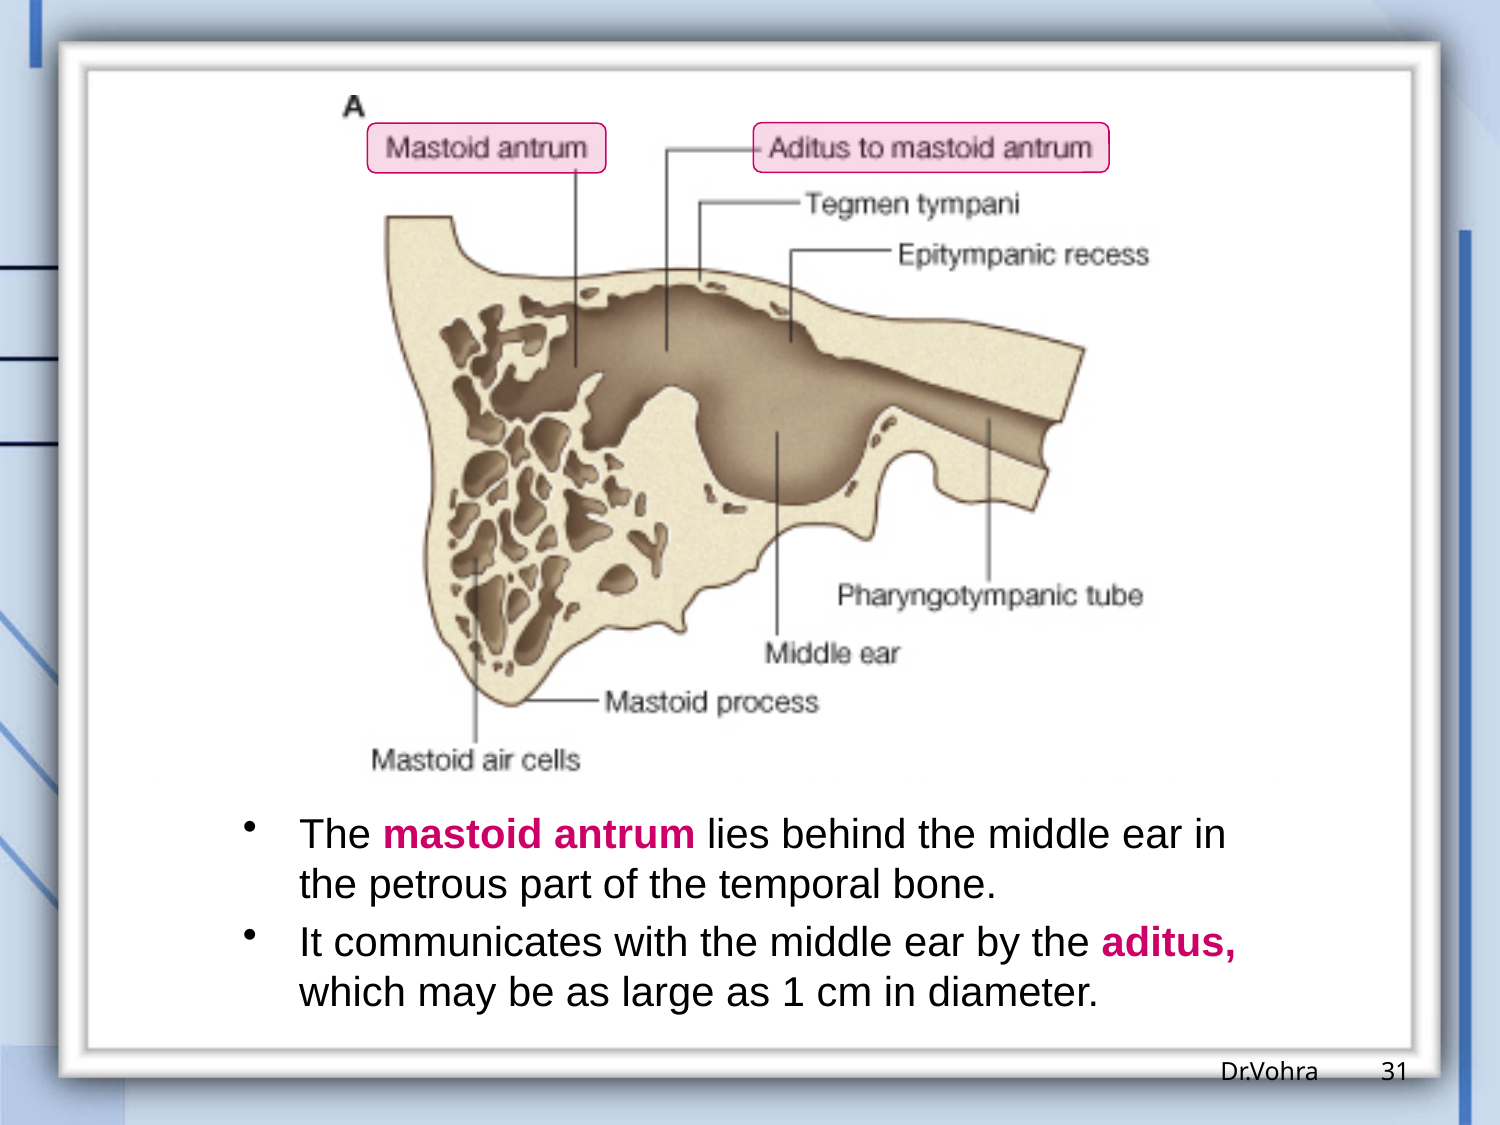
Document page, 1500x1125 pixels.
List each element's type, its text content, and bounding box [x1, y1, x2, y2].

footer Dr.Vohra [858, 1047, 1335, 1093]
picture [0, 0, 1500, 1125]
list The mastoid antrum lies behind the middle ear in the petrous part of the temporal bone. It communicates with the middle ear by the aditus, which may be as large as 1 cm in diameter. [227, 798, 1270, 1025]
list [142, 95, 1356, 781]
slide_number 31 [1349, 1047, 1425, 1093]
